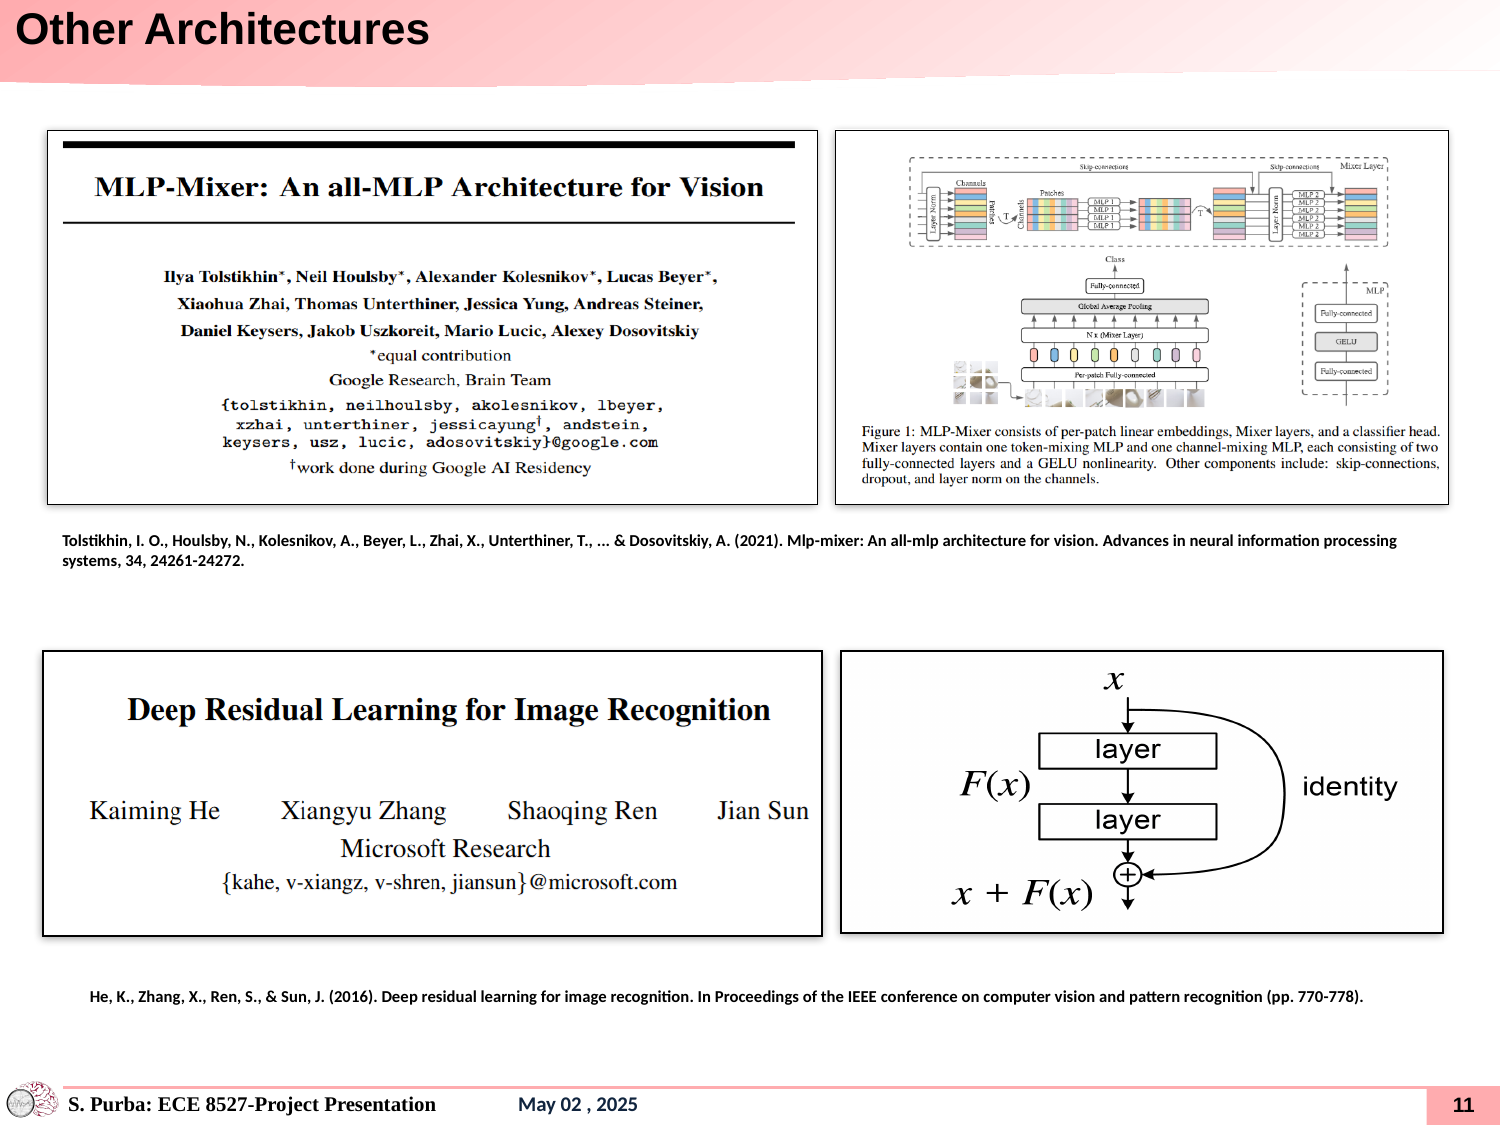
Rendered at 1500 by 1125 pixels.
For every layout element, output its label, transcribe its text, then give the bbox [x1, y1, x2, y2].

picture [835, 129, 1449, 505]
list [47, 130, 818, 505]
picture [6, 1081, 59, 1118]
title Other Architectures [0, 0, 1500, 54]
picture [842, 652, 1442, 933]
text_box Tolstikhin, I. O., Houlsby, N., Kolesnikov, A., Beyer, L., Zhai, X., Unterthiner, T., ... & Dosovitskiy, A. (2021). Mlp-mixer: An all-mlp architecture for vision. Advances in neural information processing systems, 34, 24261-24272. [47, 522, 1473, 578]
picture [43, 652, 822, 935]
text_box He, K., Zhang, X., Ren, S., & Sun, J. (2016). Deep residual learning for image recognition. In Proceedings of the IEEE conference on computer vision and pattern recognition (pp. 770-778). [74, 978, 1500, 1013]
